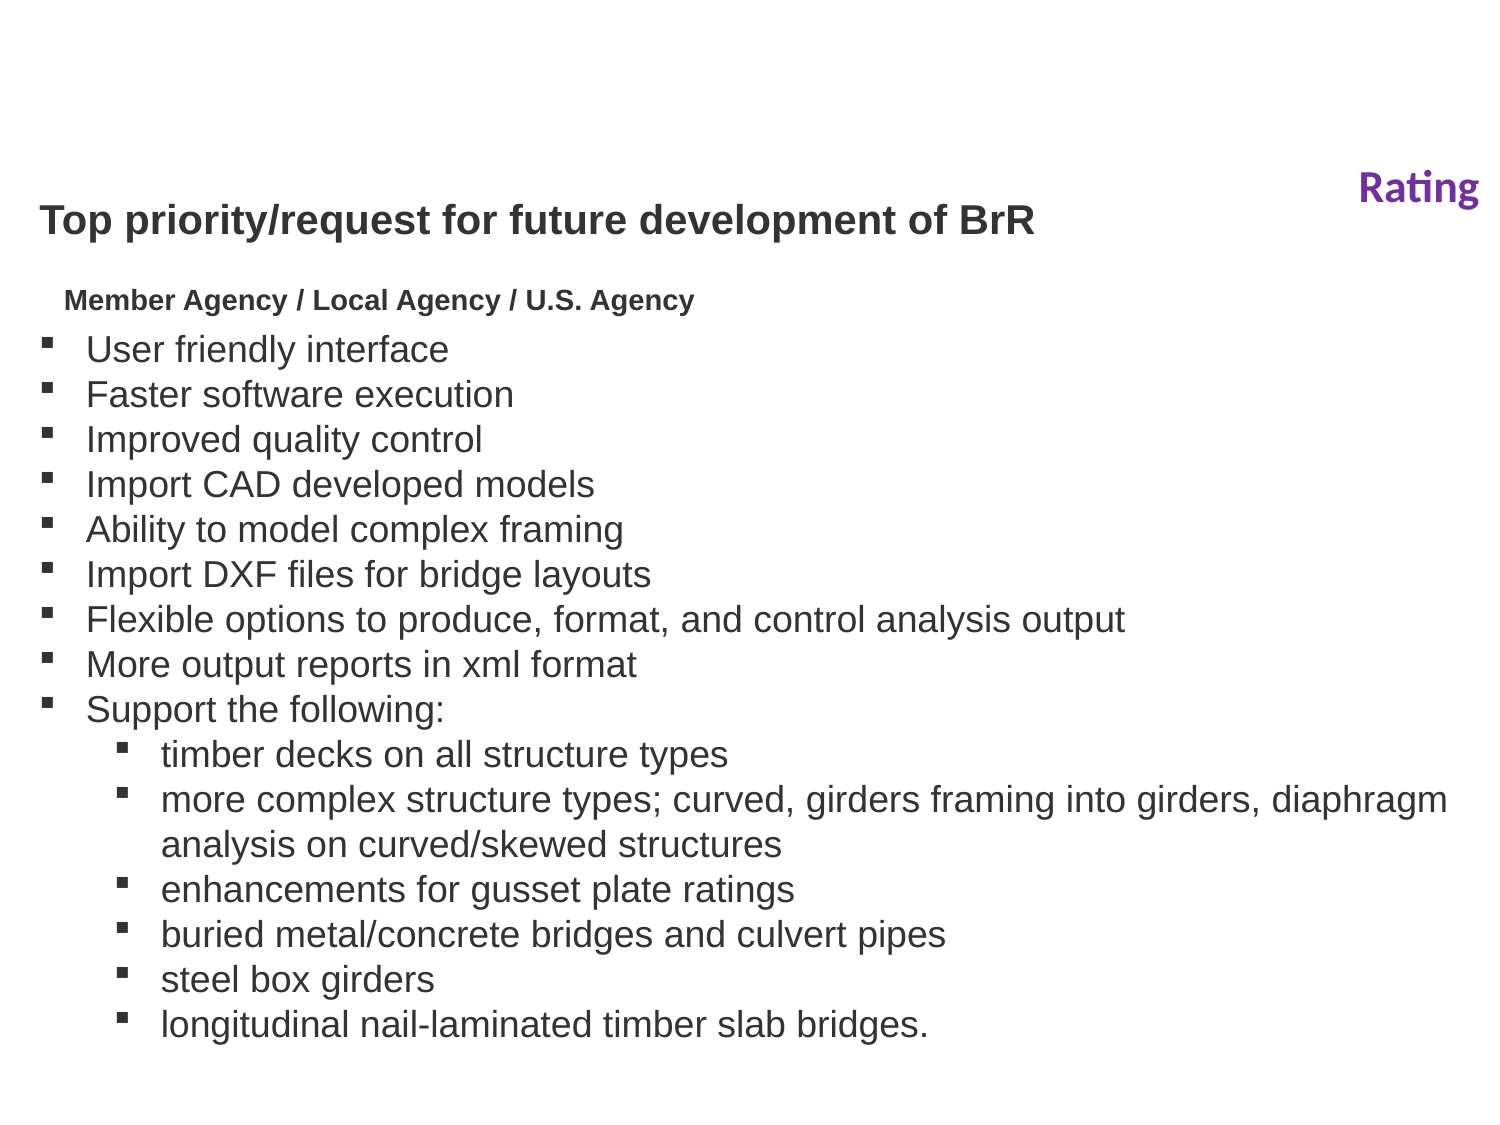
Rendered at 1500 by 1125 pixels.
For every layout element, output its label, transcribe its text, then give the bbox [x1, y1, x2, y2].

text_box Rating [1343, 149, 1500, 220]
title Top priority/request for future development of BrR [24, 110, 1375, 251]
text_box . [33, 533, 784, 579]
text_box User friendly interface Faster software execution Improved quality control Import CAD developed models Ability to model complex framing Import DXF files for bridge layouts Flexible options to produce, format, and control analysis output More output reports in xml format Support the following: timber decks on all structure types more complex structure types; curved, girders framing into girders, diaphragm analysis on curved/skewed structures enhancements for gusset plate ratings buried metal/concrete bridges and culvert pipes steel box girders longitudinal nail-laminated timber slab bridges. [24, 317, 1500, 1125]
text_box Member Agency / Local Agency / U.S. Agency [48, 273, 733, 345]
